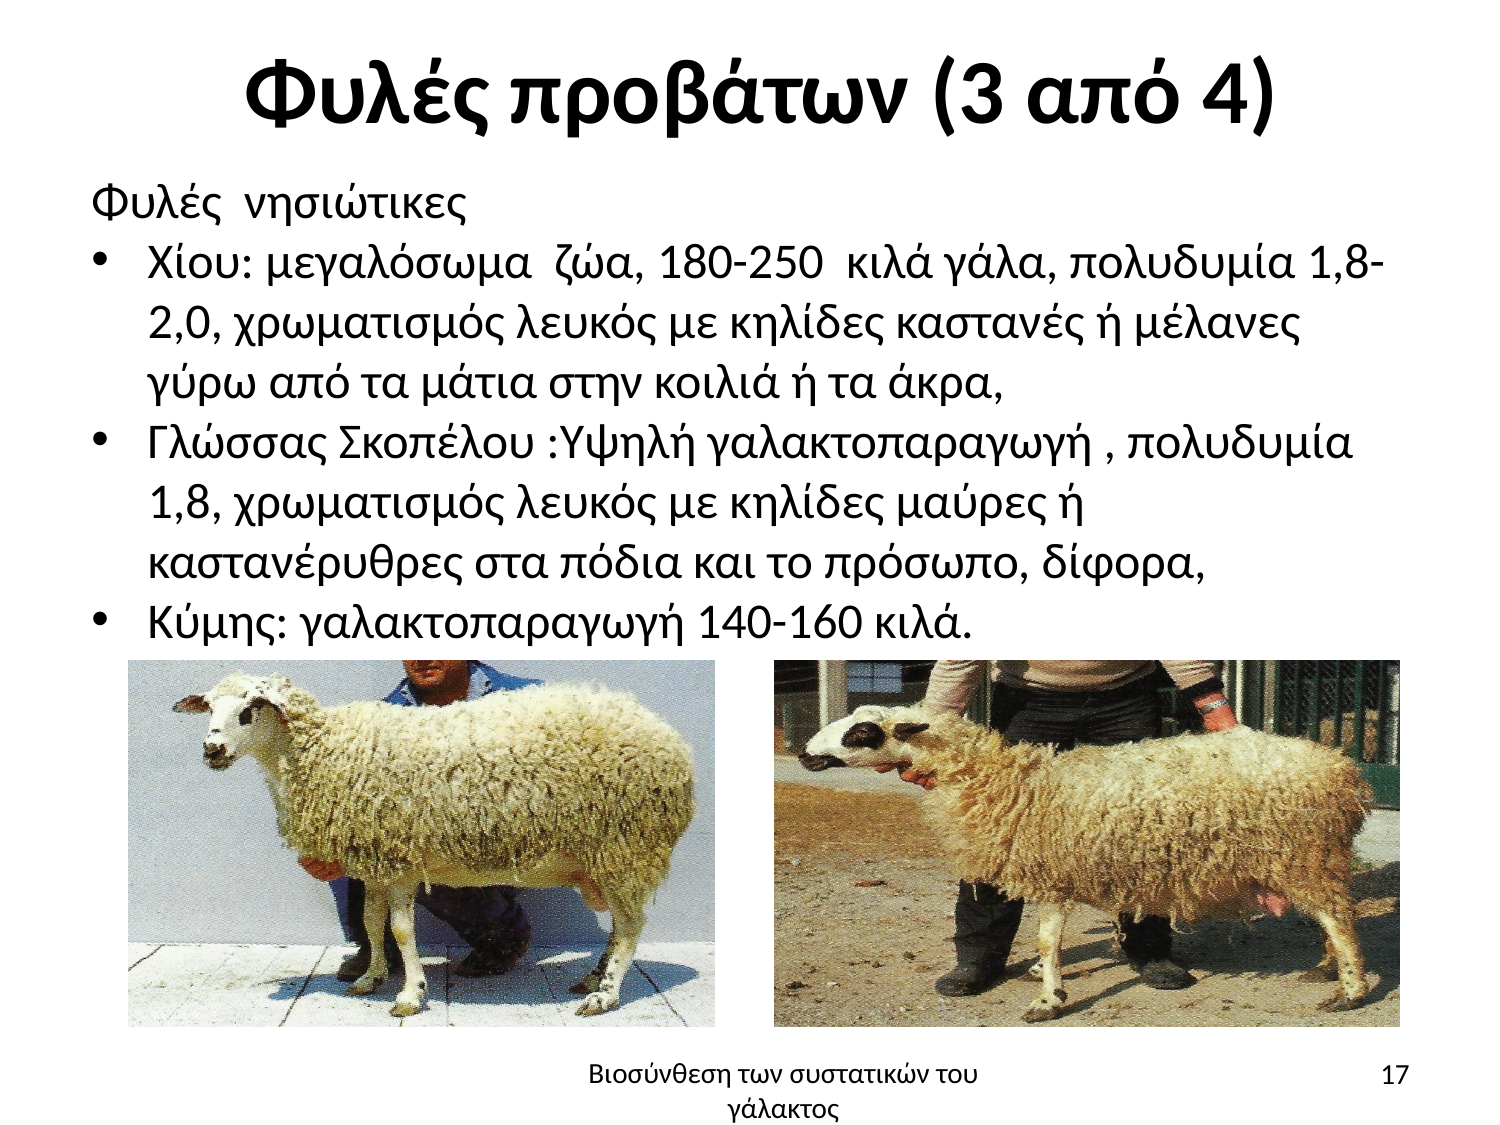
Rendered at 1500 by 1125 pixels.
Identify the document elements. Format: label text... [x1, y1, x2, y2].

slide_number 17 [1074, 1042, 1425, 1103]
picture [128, 660, 715, 1028]
picture [774, 660, 1401, 1028]
text_box Φυλές νησιώτικες Χίου: μεγαλόσωμα ζώα, 180-250 κιλά γάλα, πολυδυμία 1,8-2,0, χρωματισμός λευκός με κηλίδες καστανές ή μέλανες γύρω από τα μάτια στην κοιλιά ή τα άκρα, Γλώσσας Σκοπέλου :Υψηλή γαλακτοπαραγωγή , πολυδυμία 1,8, χρωματισμός λευκός με κηλίδες μαύρες ή καστανέρυθρες στα πόδια και το πρόσωπο, δίφορα, Κύμης: γαλακτοπαραγωγή 140-160 κιλά. [76, 160, 1424, 656]
title Φυλές προβάτων (3 από 4) [64, 13, 1459, 161]
text_box Βιοσύνθεση των συστατικών του γάλακτος [521, 1046, 1046, 1125]
